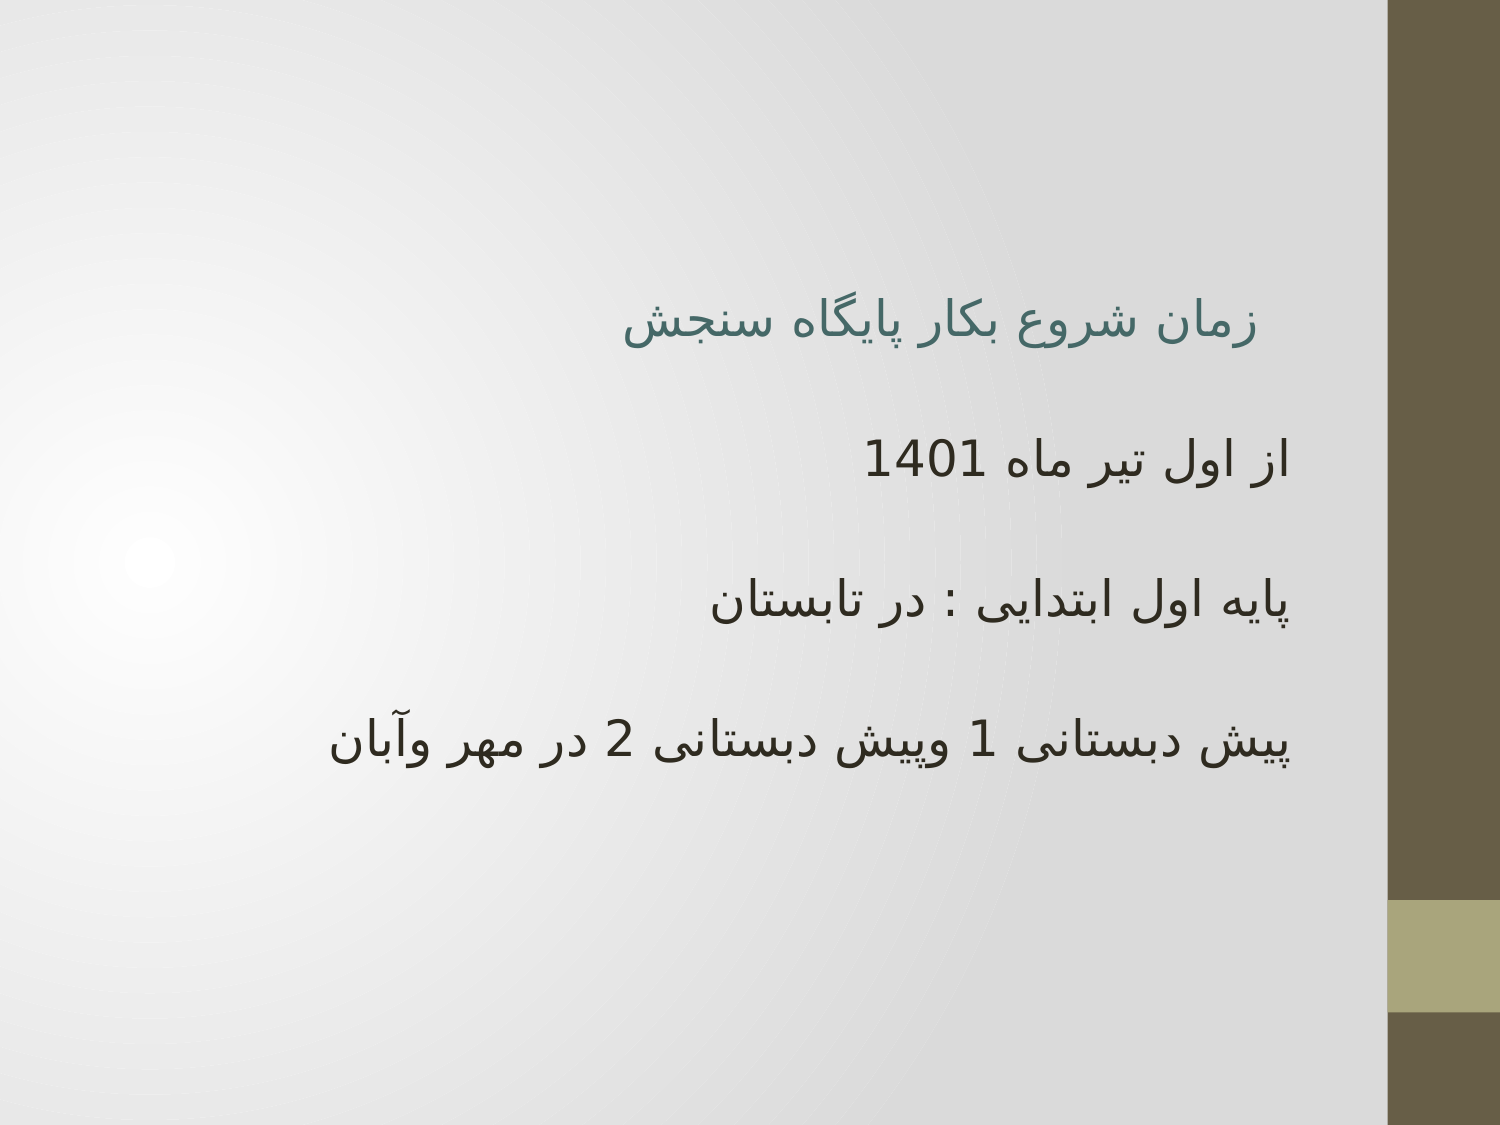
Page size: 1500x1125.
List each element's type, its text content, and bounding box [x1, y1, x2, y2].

list زمان شروع بکار پایگاه سنجش از اول تیر ماه 1401 پایه اول ابتدایی : در تابستان پیش دبستانی 1 وپیش دبستانی 2 در مهر وآبان [75, 149, 1325, 938]
